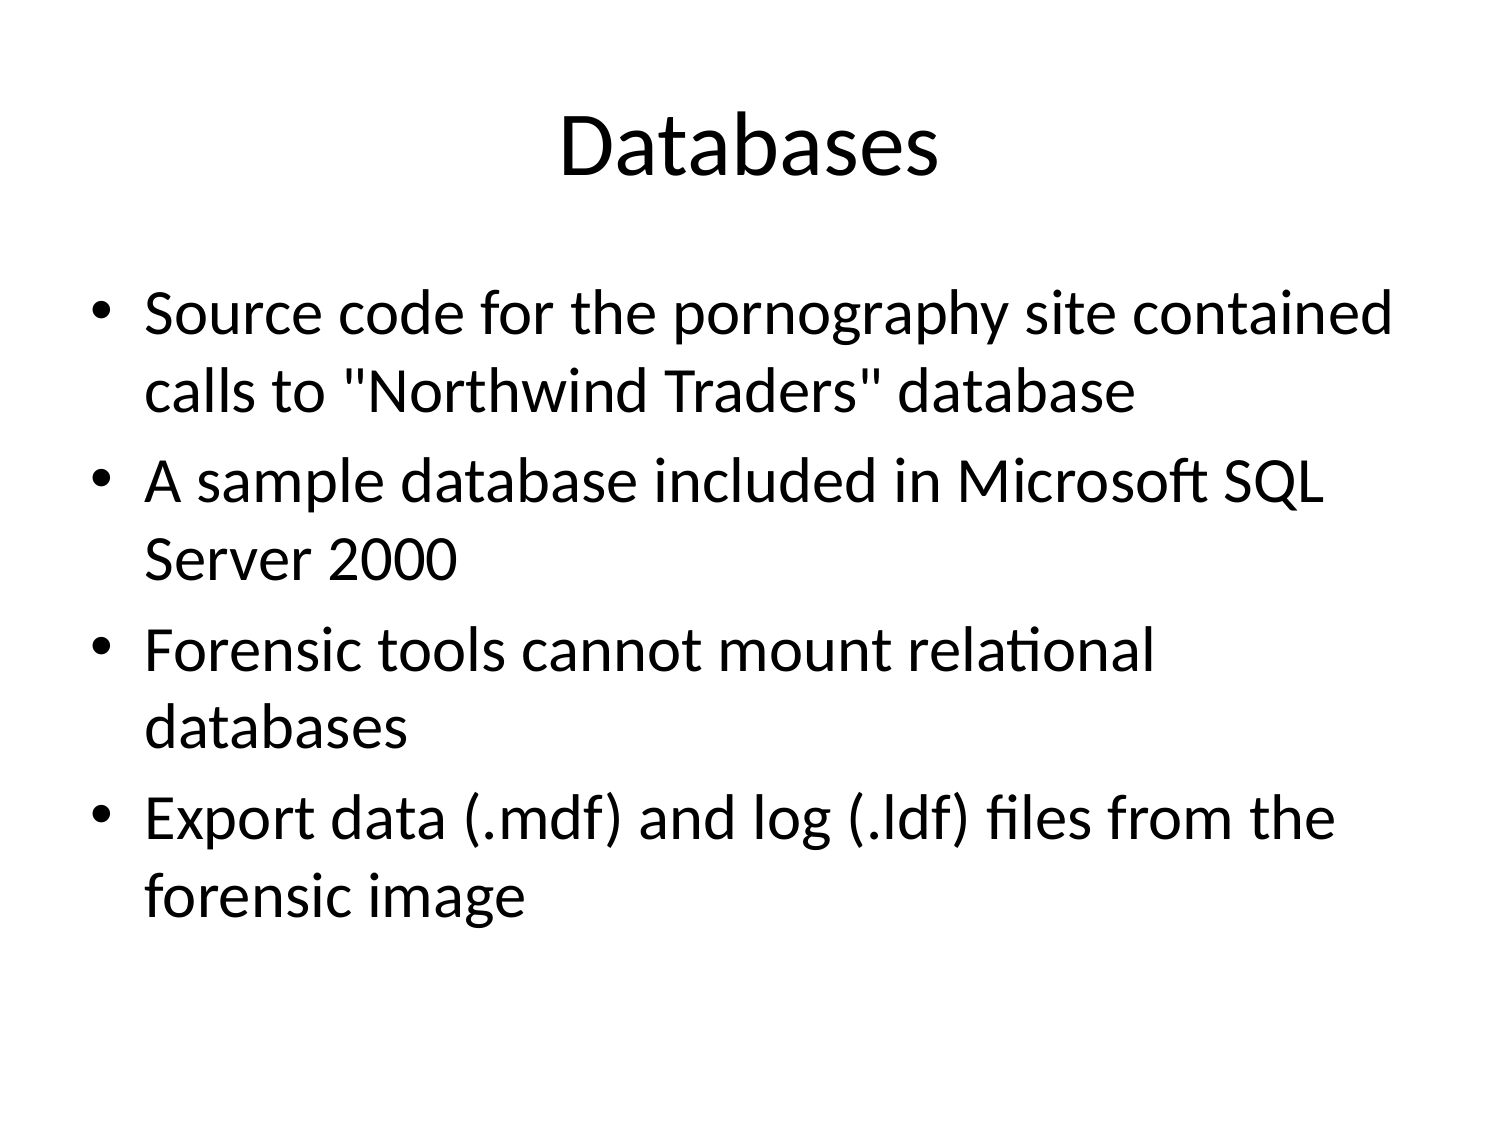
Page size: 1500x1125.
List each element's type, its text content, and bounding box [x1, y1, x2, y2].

list Source code for the pornography site contained calls to "Northwind Traders" database A sample database included in Microsoft SQL Server 2000 Forensic tools cannot mount relational databases Export data (.mdf) and log (.ldf) files from the forensic image [75, 262, 1425, 1005]
title Databases [75, 45, 1425, 233]
